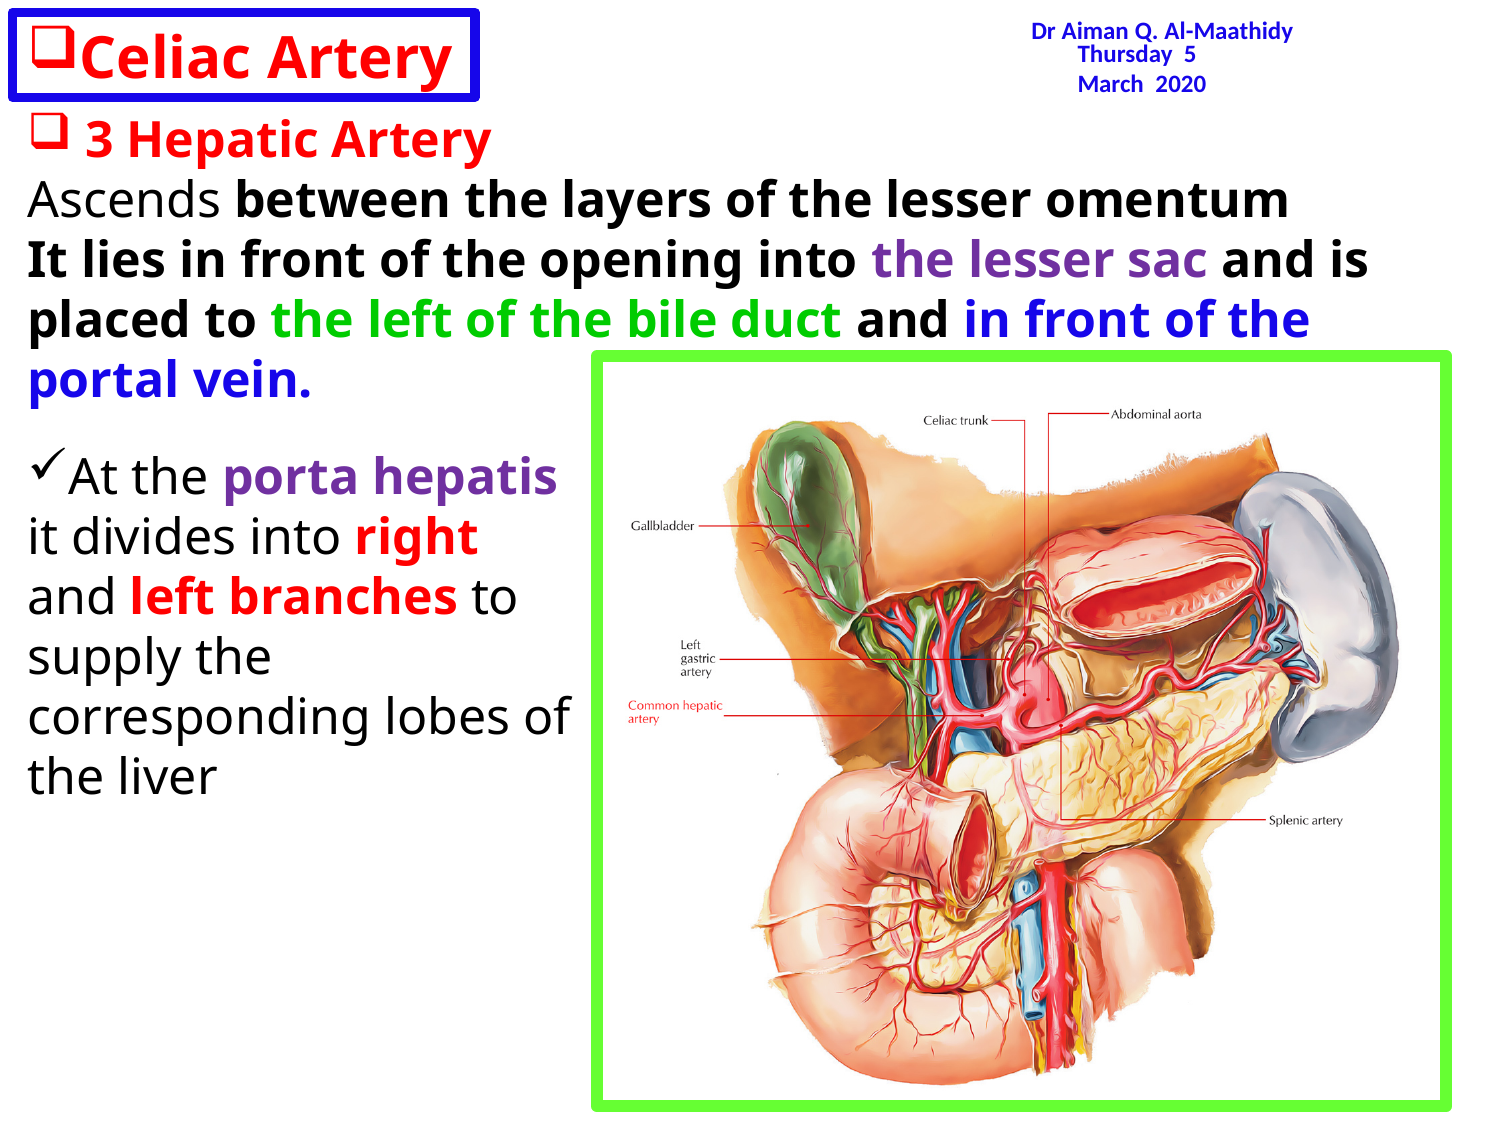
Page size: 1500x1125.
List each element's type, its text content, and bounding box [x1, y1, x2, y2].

text_box Celiac Artery [12, 12, 475, 98]
text_box 3 Hepatic Artery Ascends between the layers of the lesser omentum It lies in front of the opening into the lesser sac and is placed to the left of the bile duct and in front of the portal vein. [12, 99, 1450, 415]
picture [603, 362, 1441, 1101]
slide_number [1062, 60, 1275, 98]
footer Dr Aiman Q. Al-Maathidy [924, 0, 1400, 60]
text_box At the porta hepatis it divides into right and left branches to supply the corresponding lobes of the liver [12, 437, 588, 813]
